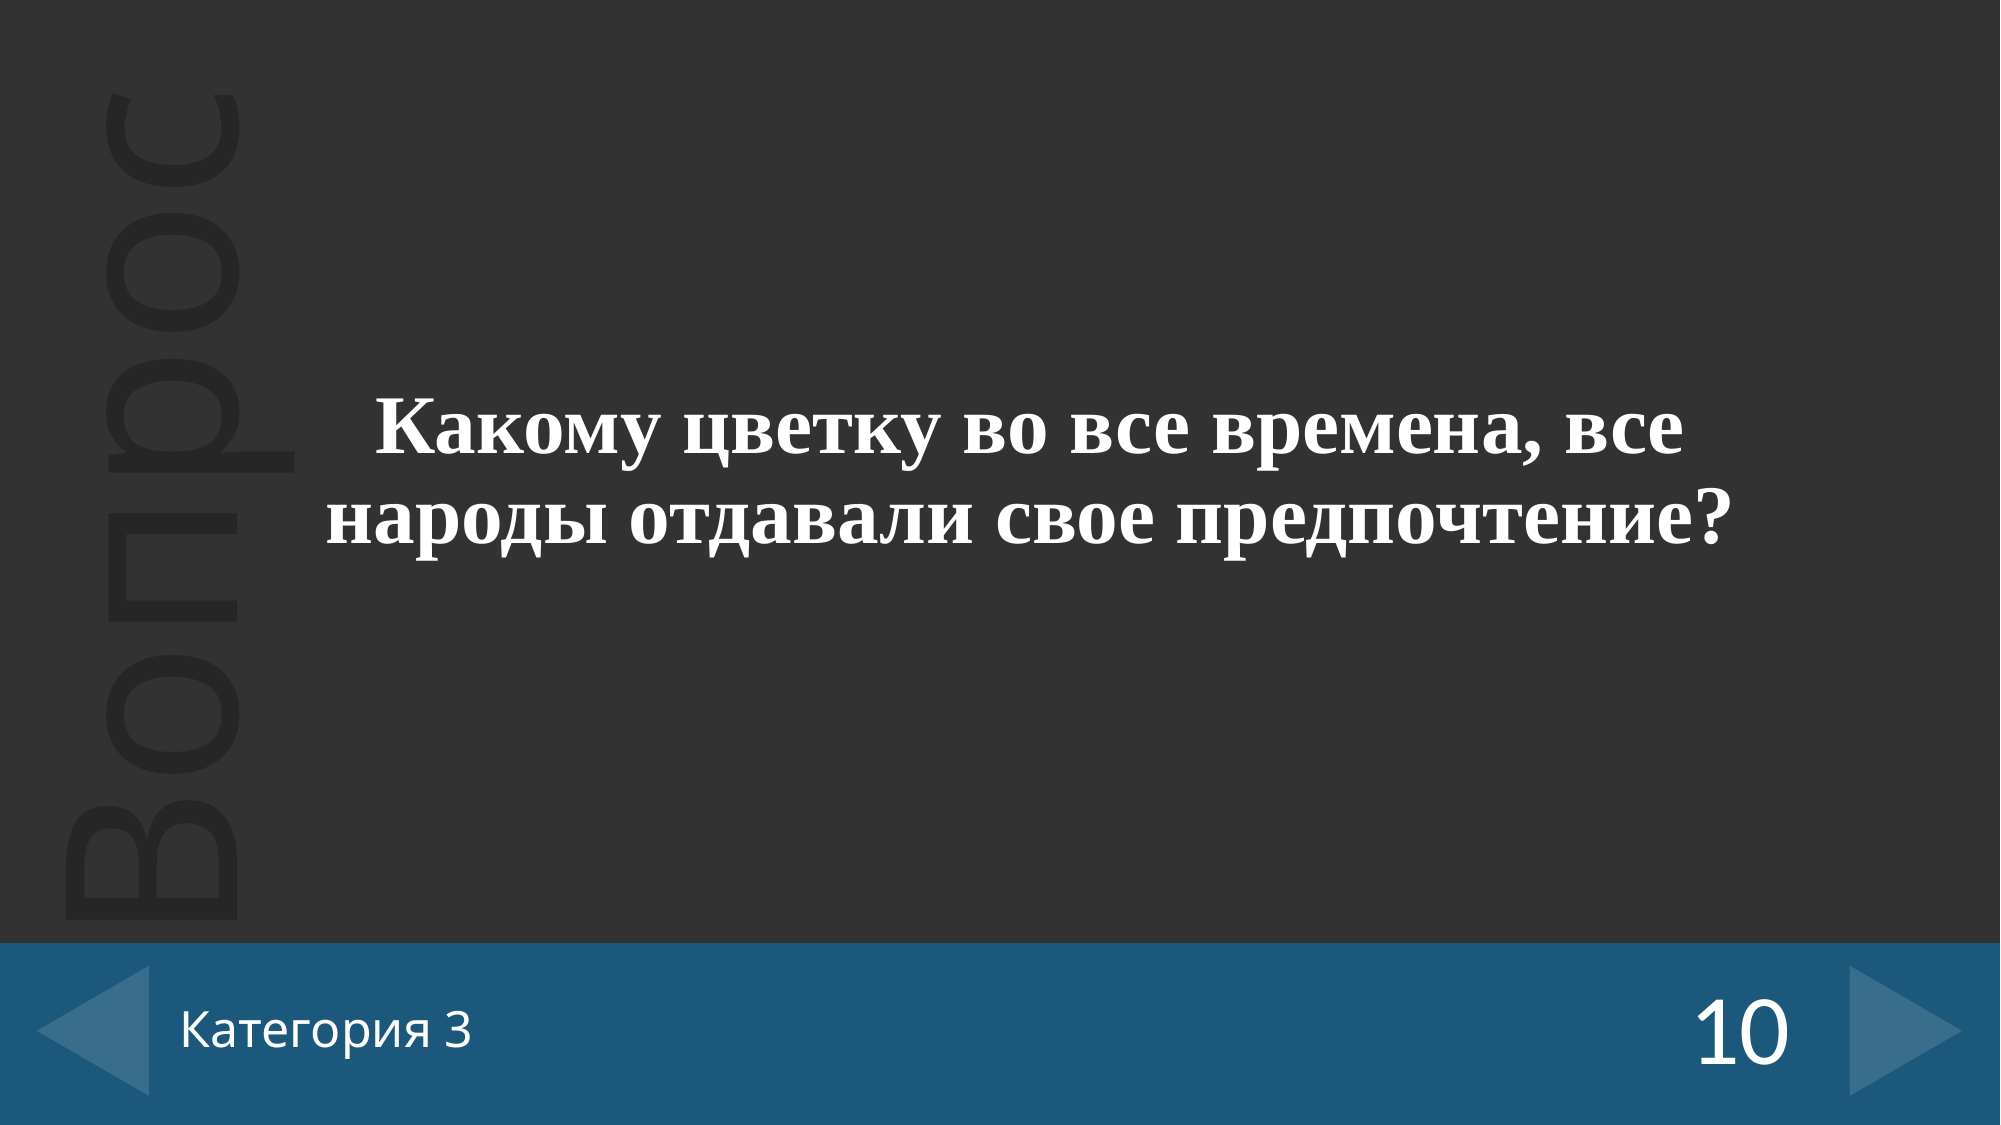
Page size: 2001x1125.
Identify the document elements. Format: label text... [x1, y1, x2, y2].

title Категория 3 [164, 966, 1472, 1095]
list Какому цветку во все времена, все народы отдавали свое предпочтение? [302, 307, 1760, 636]
list 10 [1494, 967, 1806, 1097]
